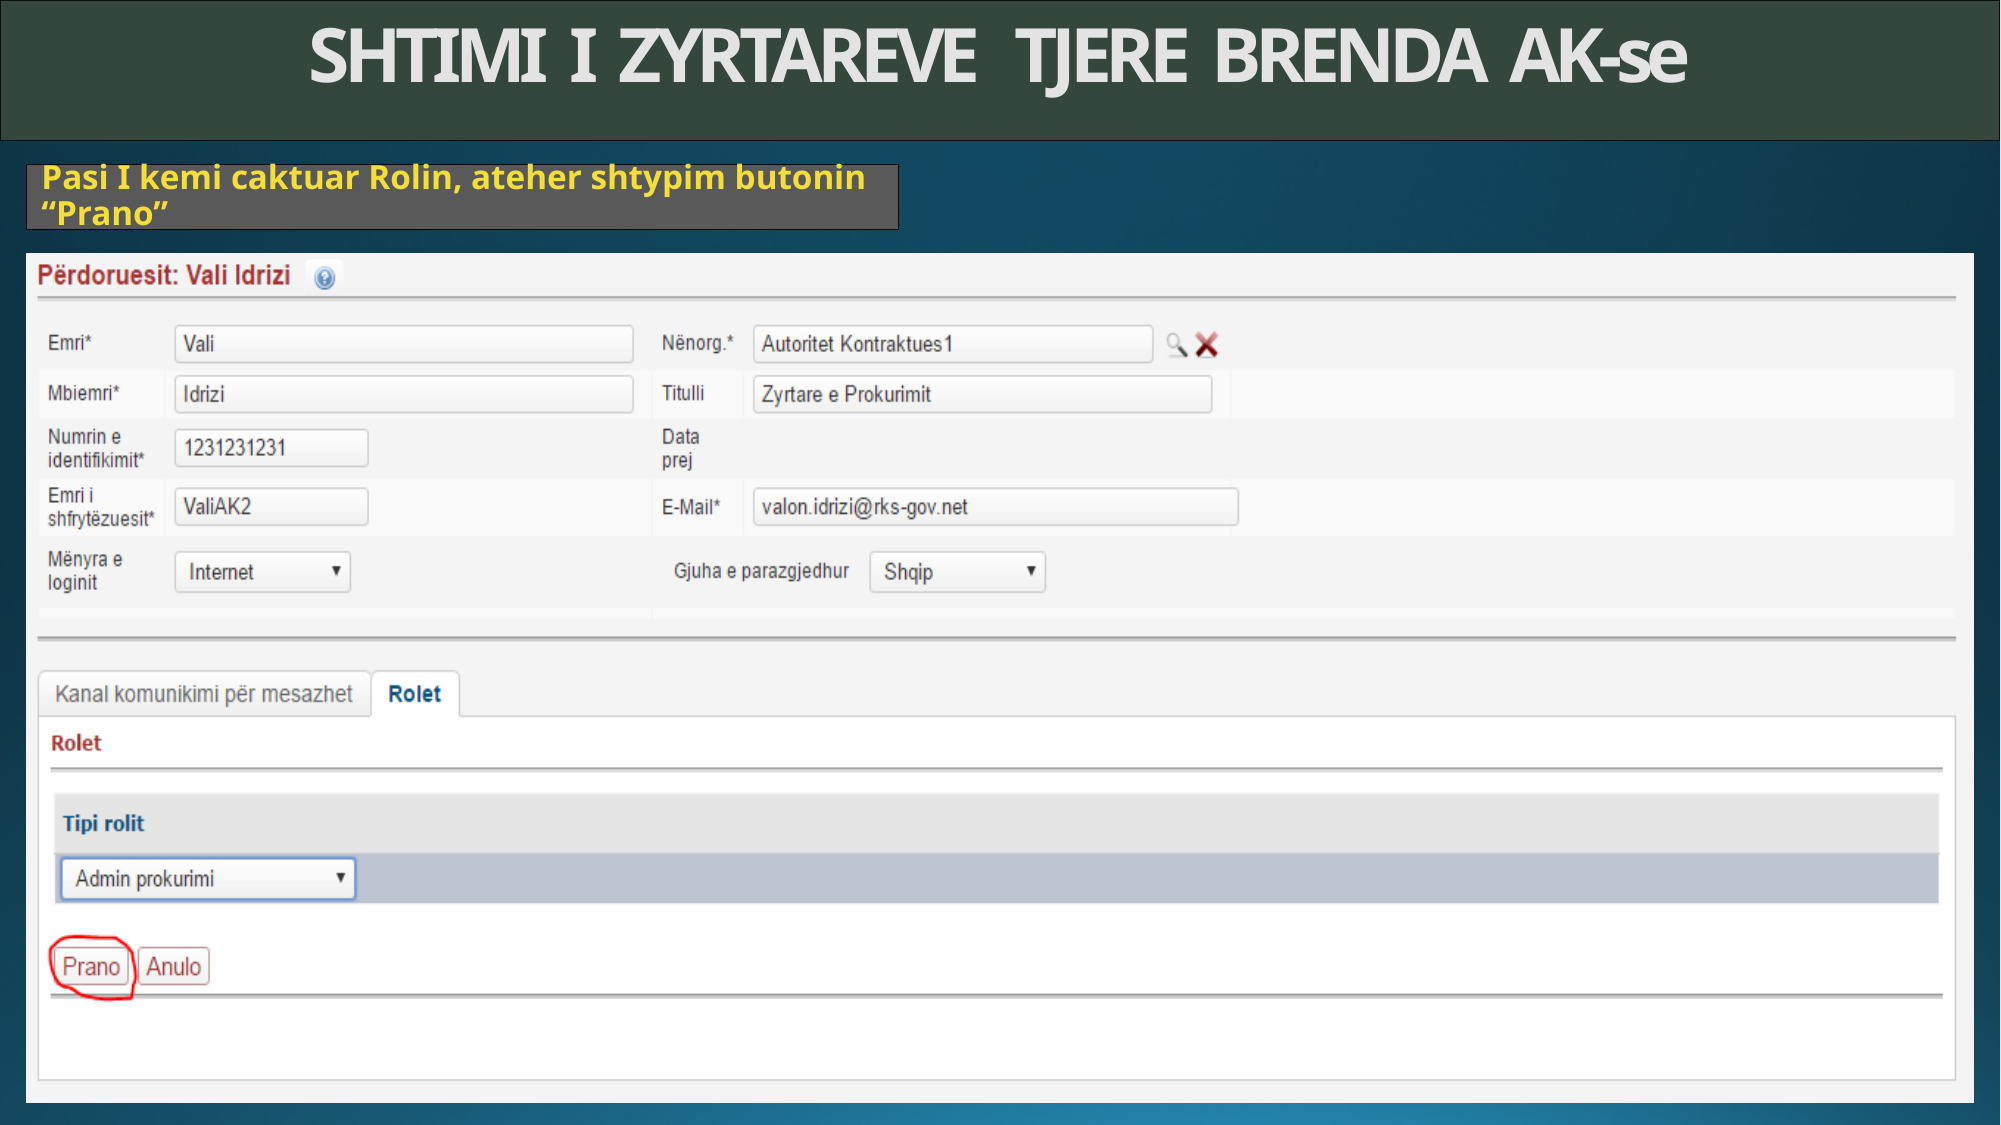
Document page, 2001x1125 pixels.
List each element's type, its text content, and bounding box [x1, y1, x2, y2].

picture [0, 0, 2001, 1125]
text_box Pasi I kemi caktuar Rolin, ateher shtypim butonin “Prano” [26, 164, 899, 230]
text_box SHTIMI I ZYRTAREVE TJERE BRENDA AK-se [0, 0, 2000, 141]
